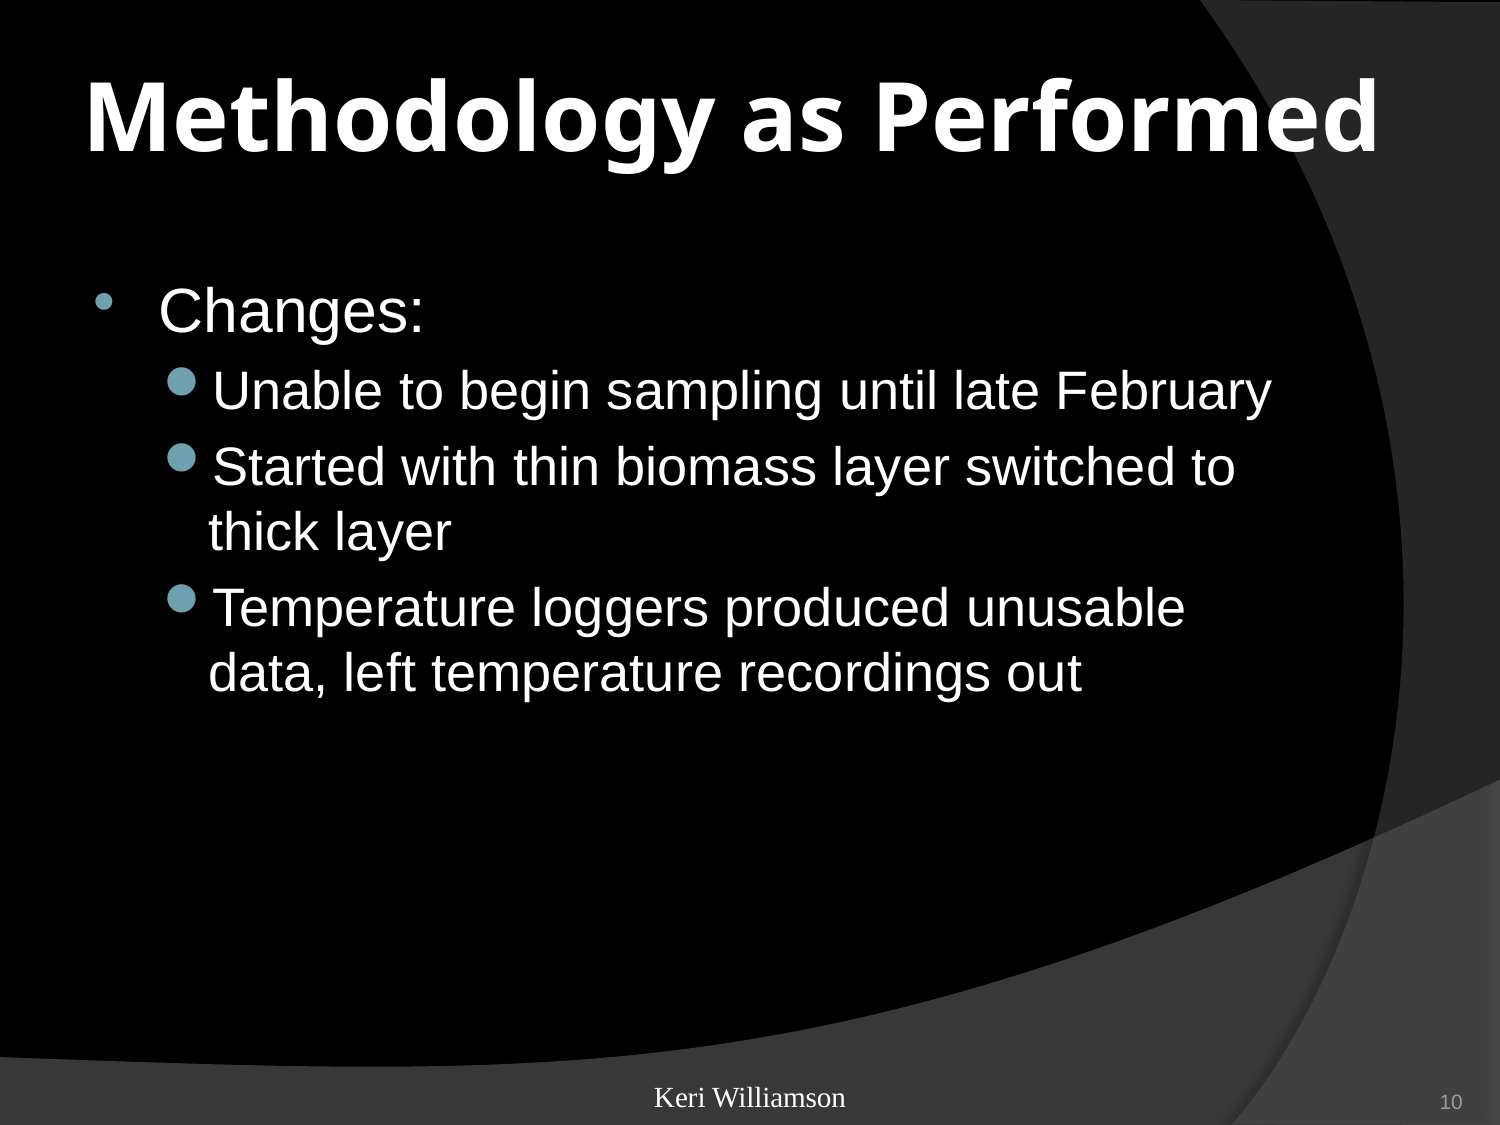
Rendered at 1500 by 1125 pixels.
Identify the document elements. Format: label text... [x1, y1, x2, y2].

title Methodology as Performed [75, 45, 1425, 181]
list Changes: Unable to begin sampling until late February Started with thin biomass layer switched to thick layer Temperature loggers produced unusable data, left temperature recordings out [75, 262, 1300, 1005]
footer Keri Williamson [512, 1053, 988, 1114]
slide_number 10 [1337, 1053, 1463, 1114]
